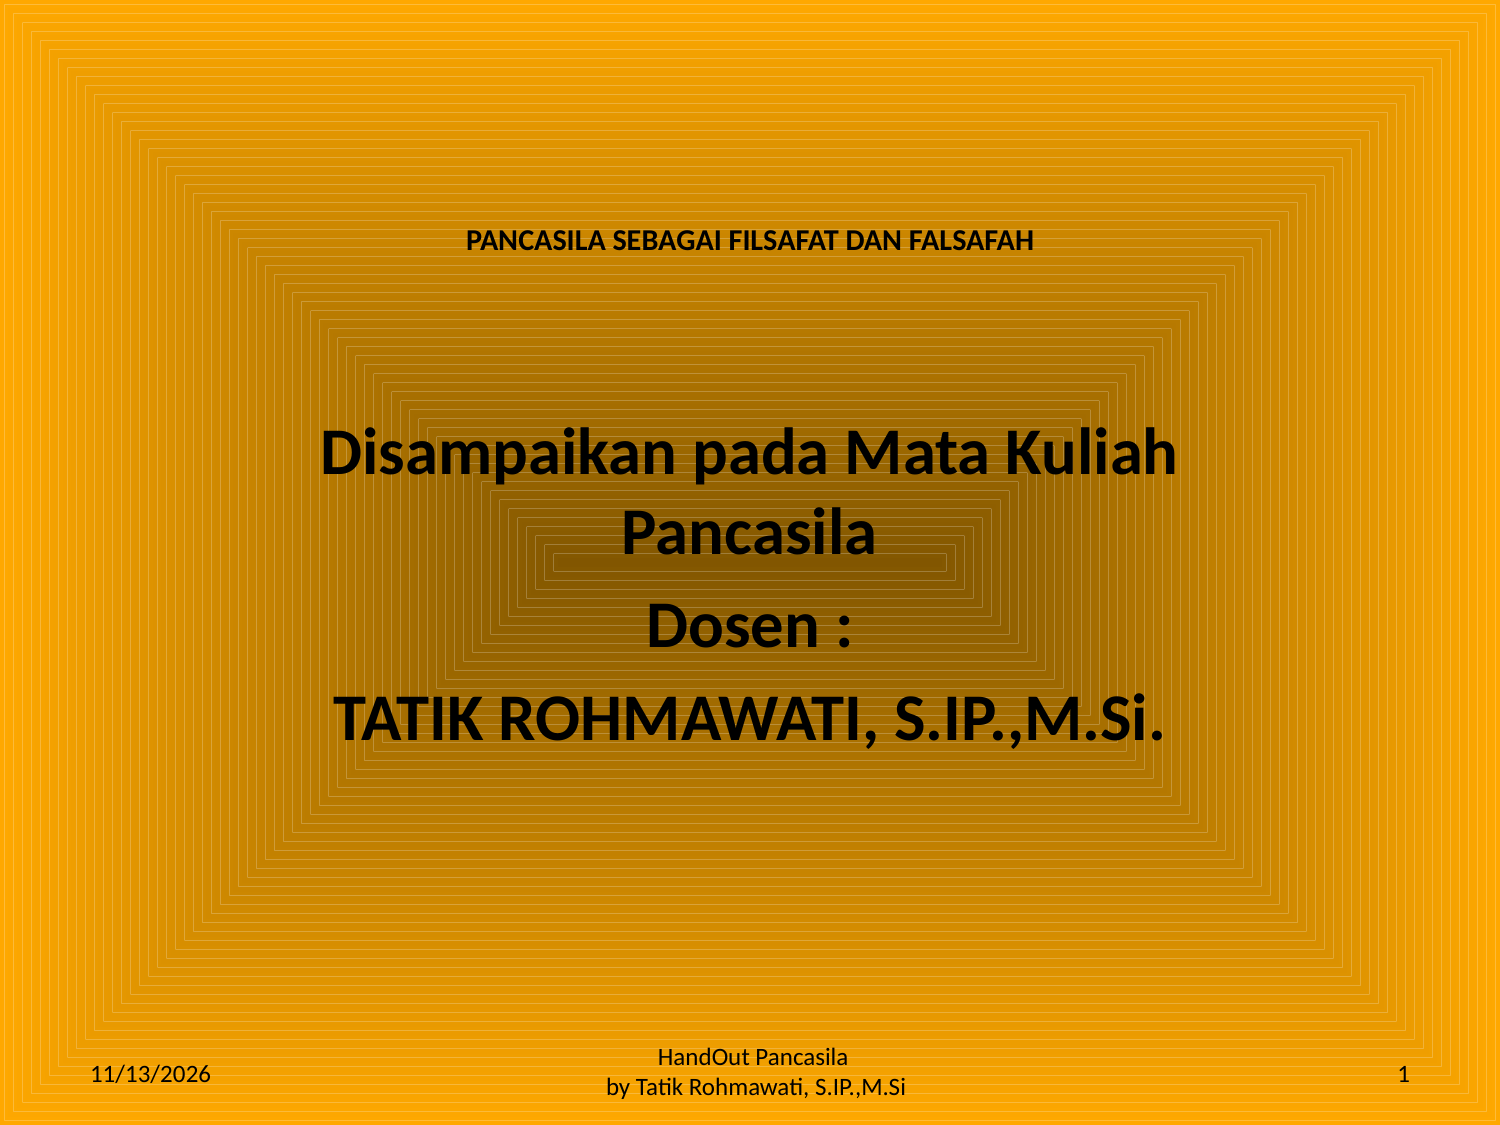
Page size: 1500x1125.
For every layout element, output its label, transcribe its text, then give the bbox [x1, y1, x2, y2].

subtitle Disampaikan pada Mata Kuliah Pancasila Dosen : TATIK ROHMAWATI, S.IP.,M.Si. [225, 399, 1275, 925]
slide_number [75, 1042, 425, 1103]
title PANCASILA SEBAGAI FILSAFAT DAN FALSAFAH [112, 212, 1388, 300]
footer HandOut Pancasila by Tatik Rohmawati, S.IP.,M.Si [512, 1037, 1000, 1103]
slide_number 1 [1074, 1042, 1425, 1103]
